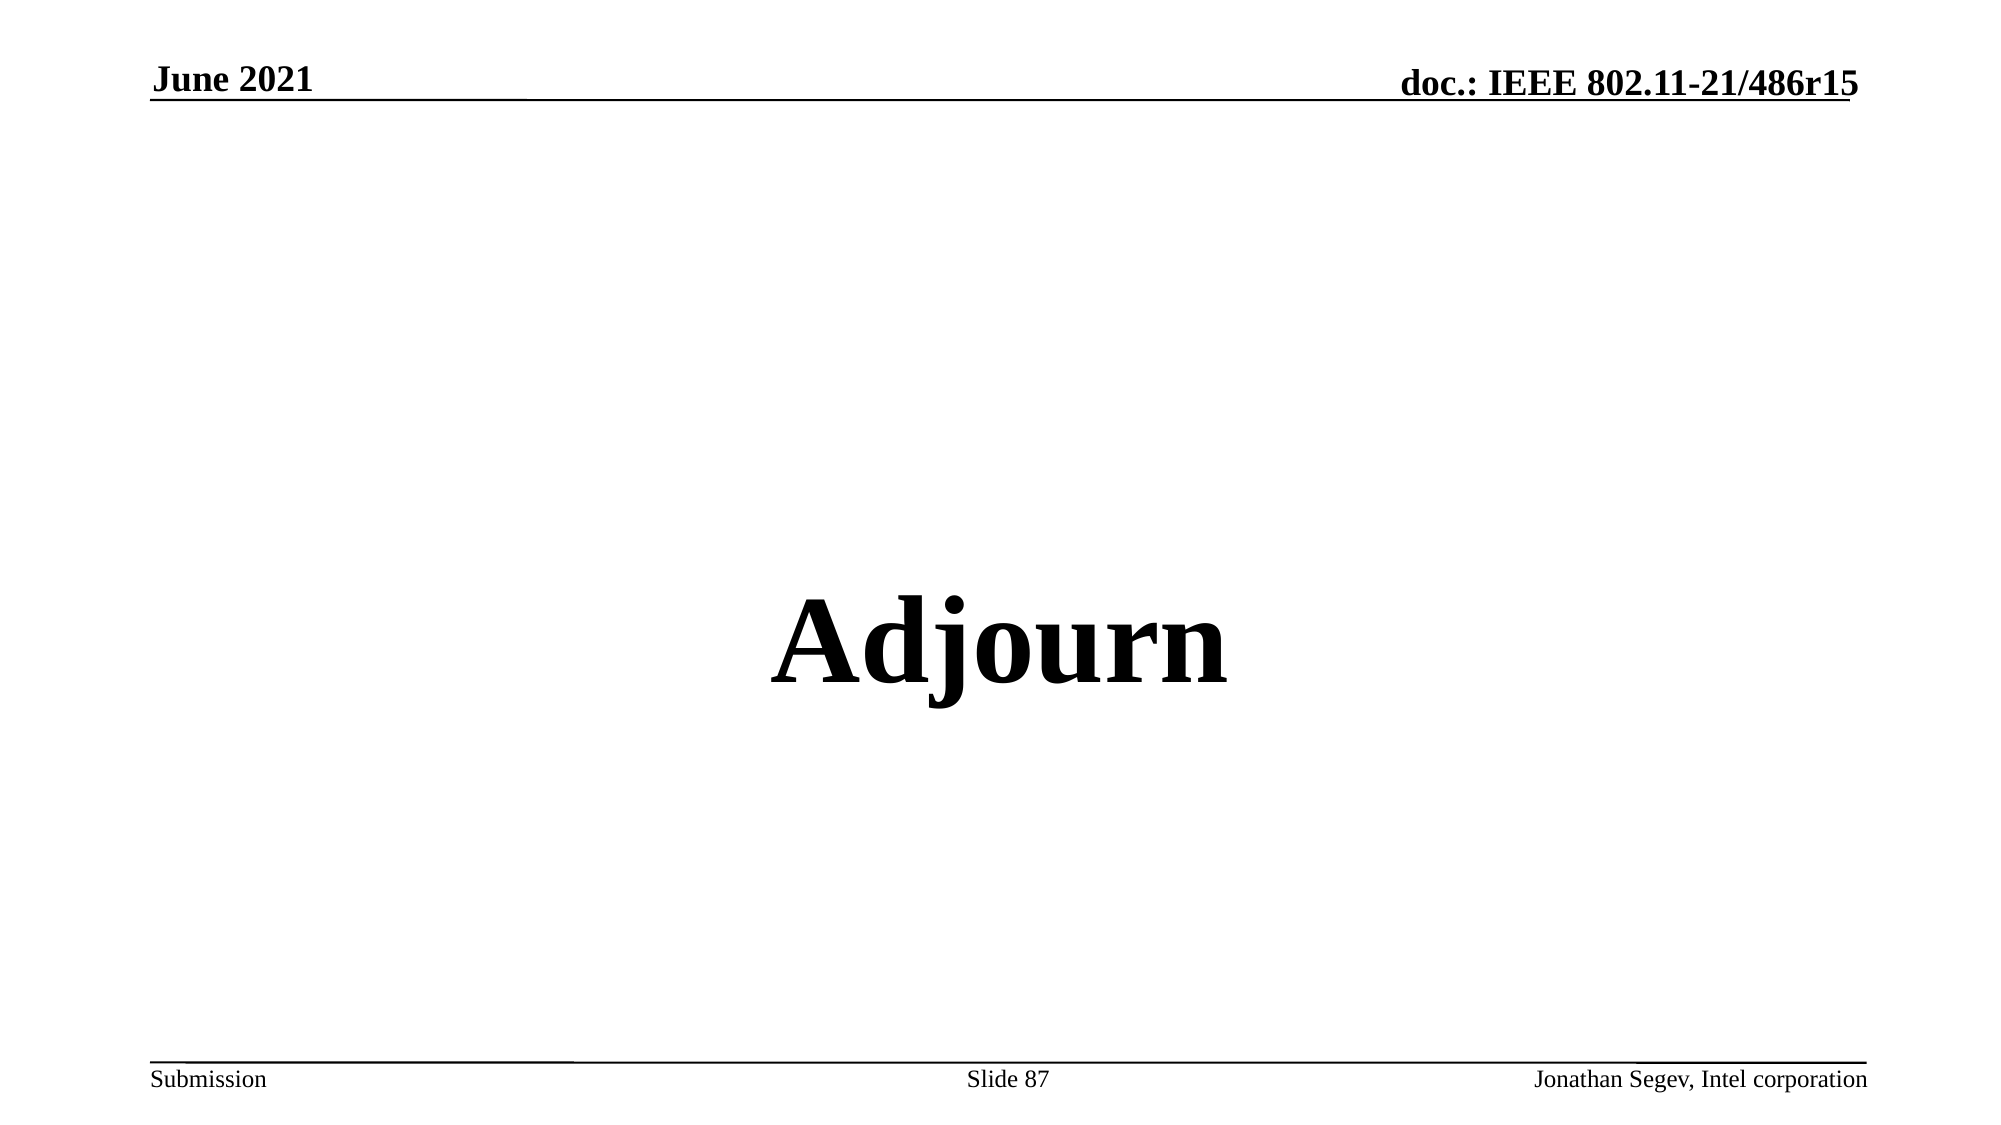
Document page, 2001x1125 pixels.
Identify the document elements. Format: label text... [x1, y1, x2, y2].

list Adjourn [149, 324, 1850, 1000]
slide_number Slide 87 [950, 1061, 1067, 1123]
footer Jonathan Segev, Intel corporation [1171, 1061, 1869, 1093]
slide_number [152, 54, 563, 100]
